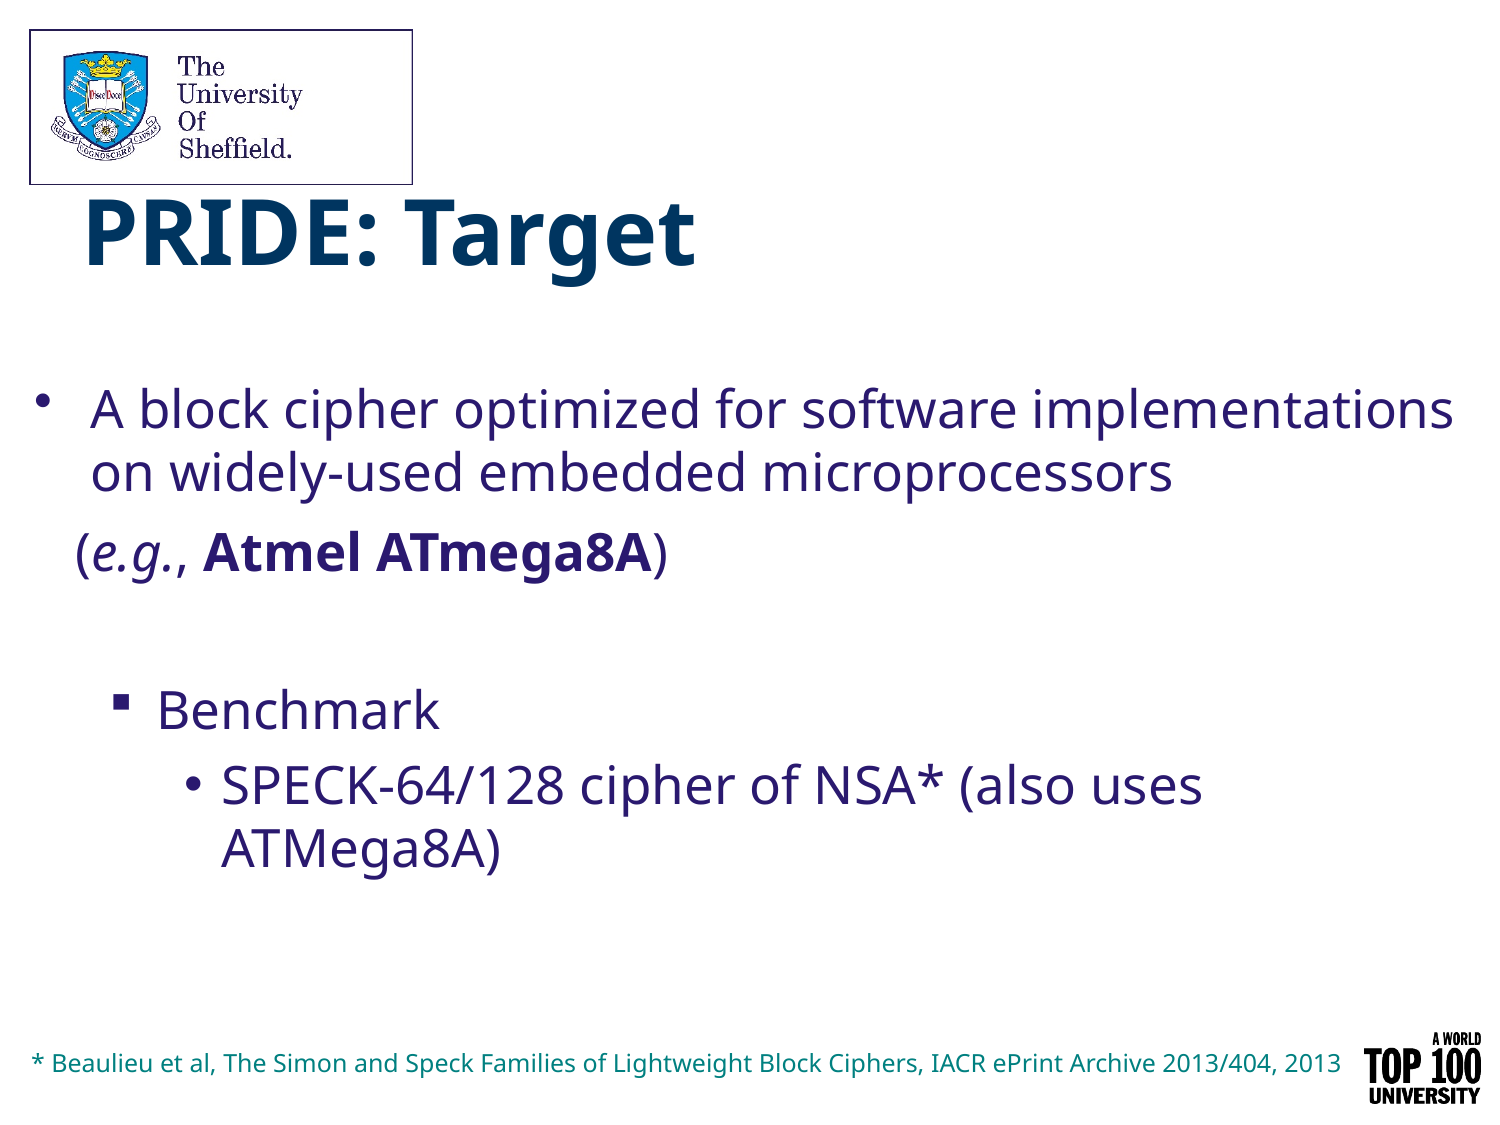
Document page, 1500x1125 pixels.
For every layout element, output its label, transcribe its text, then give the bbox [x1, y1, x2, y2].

title PRIDE: Target [29, 184, 750, 208]
list A block cipher optimized for software implementations on widely-used embedded microprocessors (e.g., Atmel ATmega8A) Benchmark SPECK-64/128 cipher of NSA* (also uses ATMega8A) [17, 208, 1500, 1075]
picture [1364, 1075, 1481, 1104]
picture [29, 29, 413, 184]
text_box * Beaulieu et al, The Simon and Speck Families of Lightweight Block Ciphers, IACR ePrint Archive 2013/404, 2013 [17, 1040, 1453, 1085]
